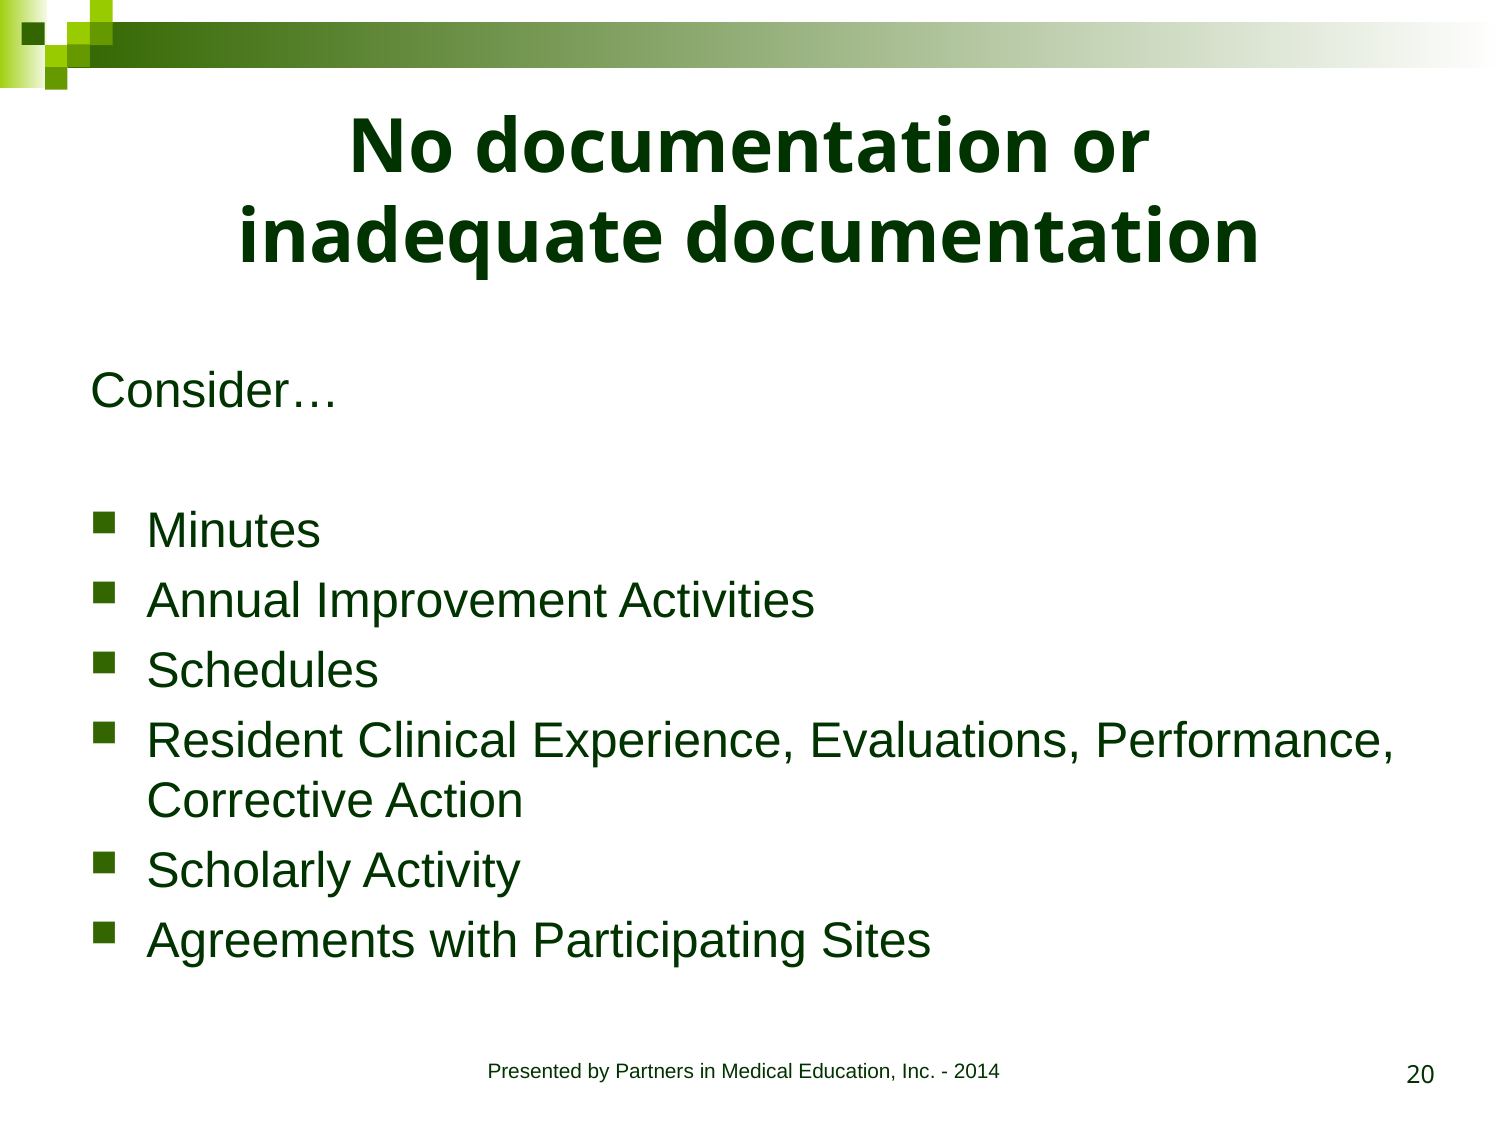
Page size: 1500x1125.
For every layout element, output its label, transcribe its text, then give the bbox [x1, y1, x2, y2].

list Consider… Minutes Annual Improvement Activities Schedules Resident Clinical Experience, Evaluations, Performance, Corrective Action Scholarly Activity Agreements with Participating Sites [75, 350, 1425, 988]
slide_number 20 [1100, 1025, 1450, 1100]
title No documentation or inadequate documentation [75, 75, 1425, 300]
footer Presented by Partners in Medical Education, Inc. - 2014 [412, 1050, 1075, 1100]
